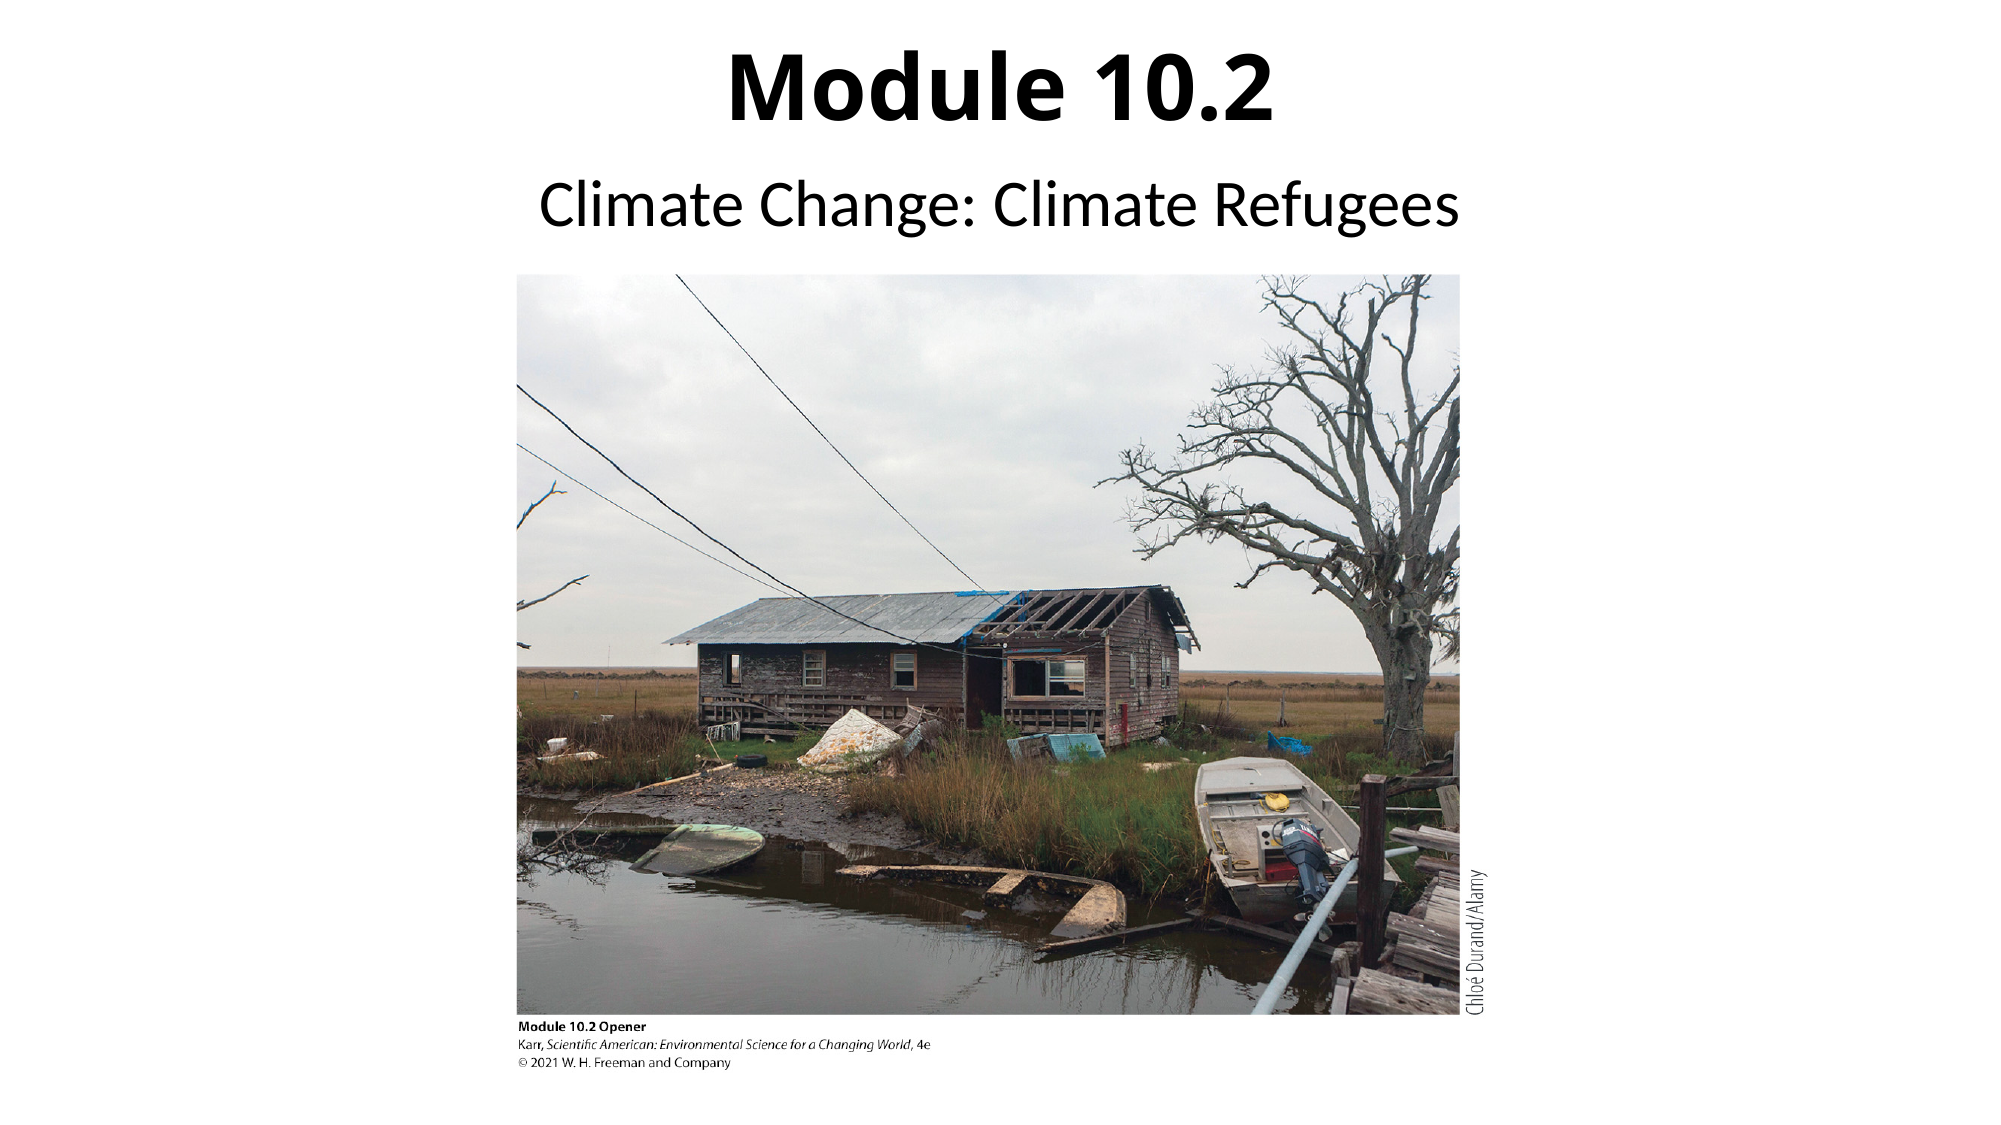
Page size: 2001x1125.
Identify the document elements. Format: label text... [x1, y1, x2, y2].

subtitle Climate Change: Climate Refugees [249, 161, 1750, 252]
title Module 10.2 [249, 34, 1750, 147]
picture [510, 267, 1490, 1073]
